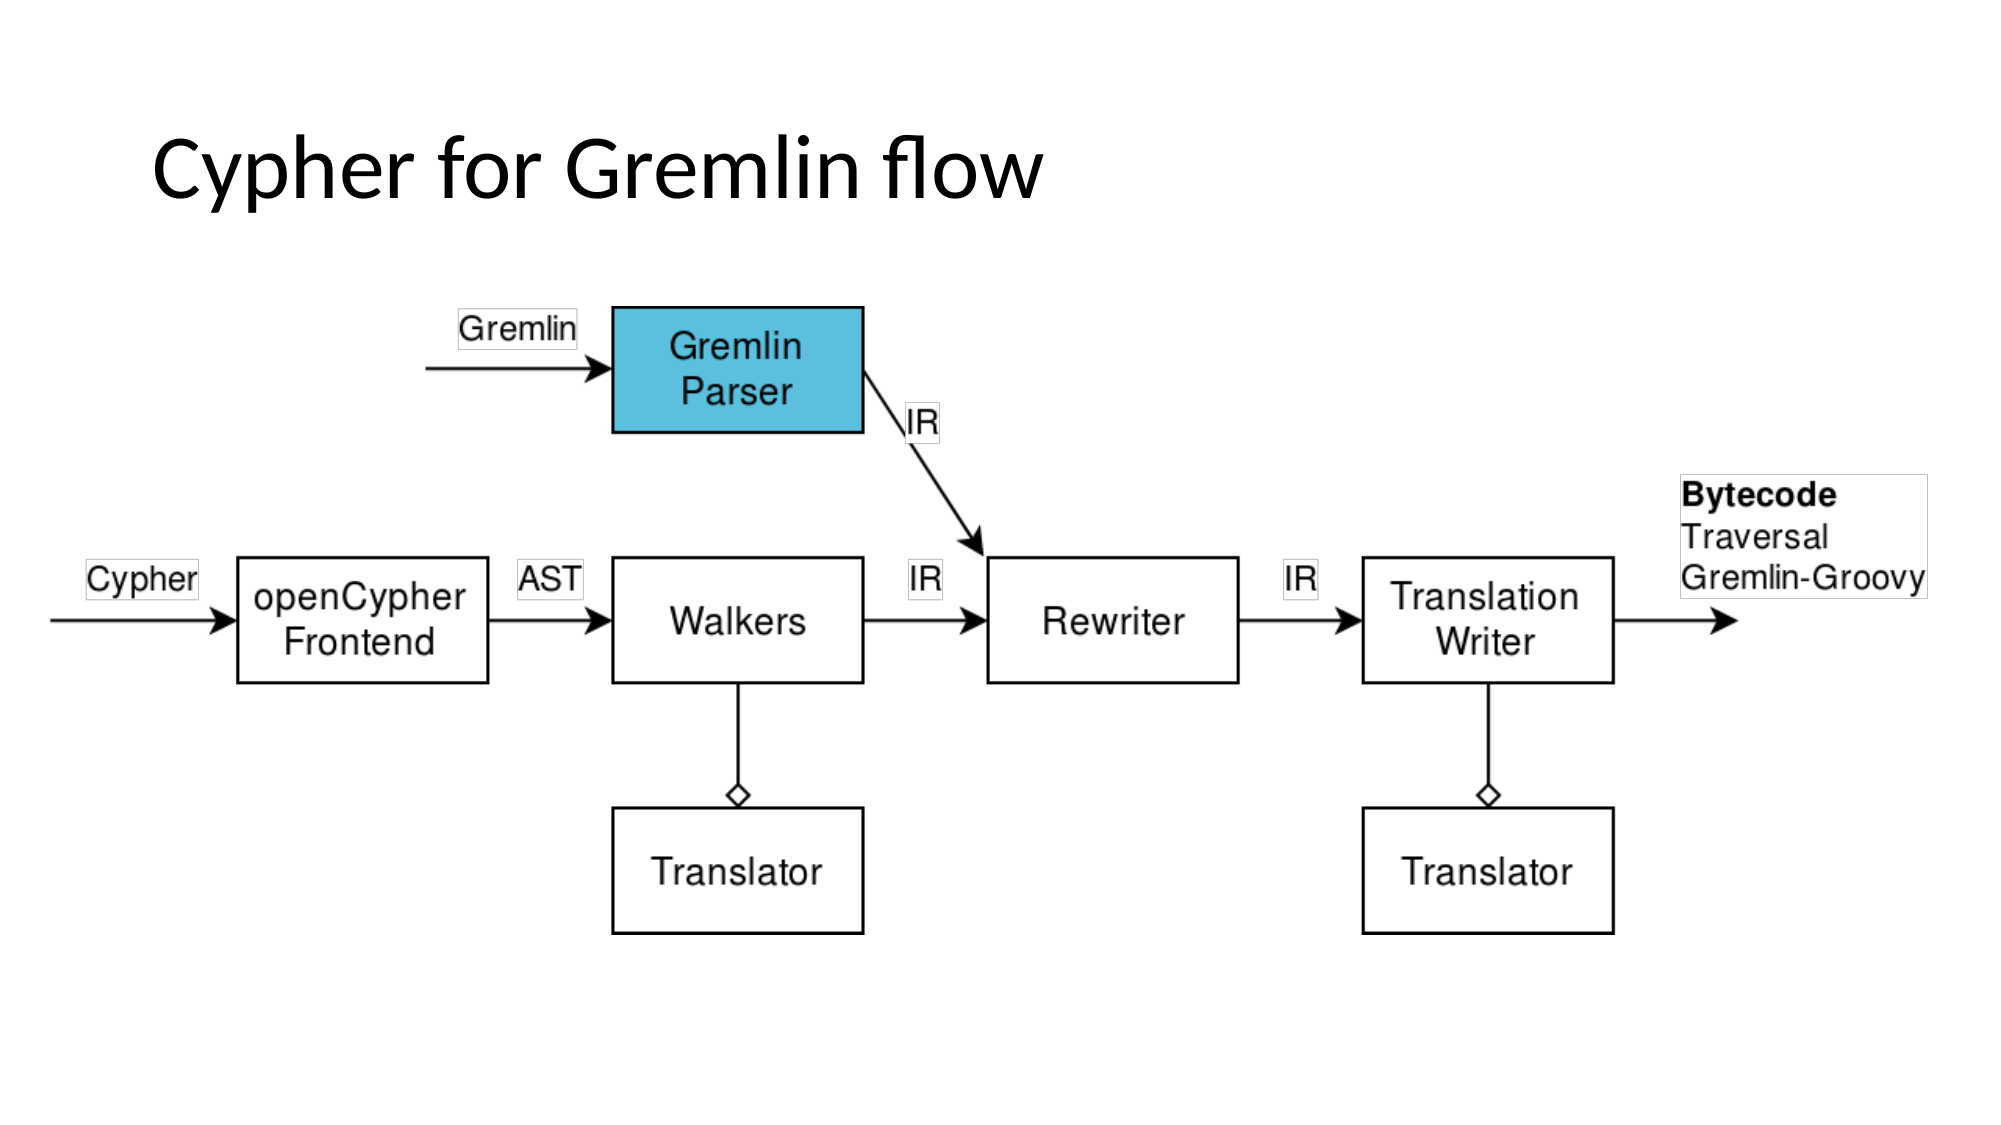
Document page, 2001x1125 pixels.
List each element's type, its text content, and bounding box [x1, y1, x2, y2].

title Cypher for Gremlin flow [137, 59, 1863, 278]
picture [27, 305, 1931, 935]
